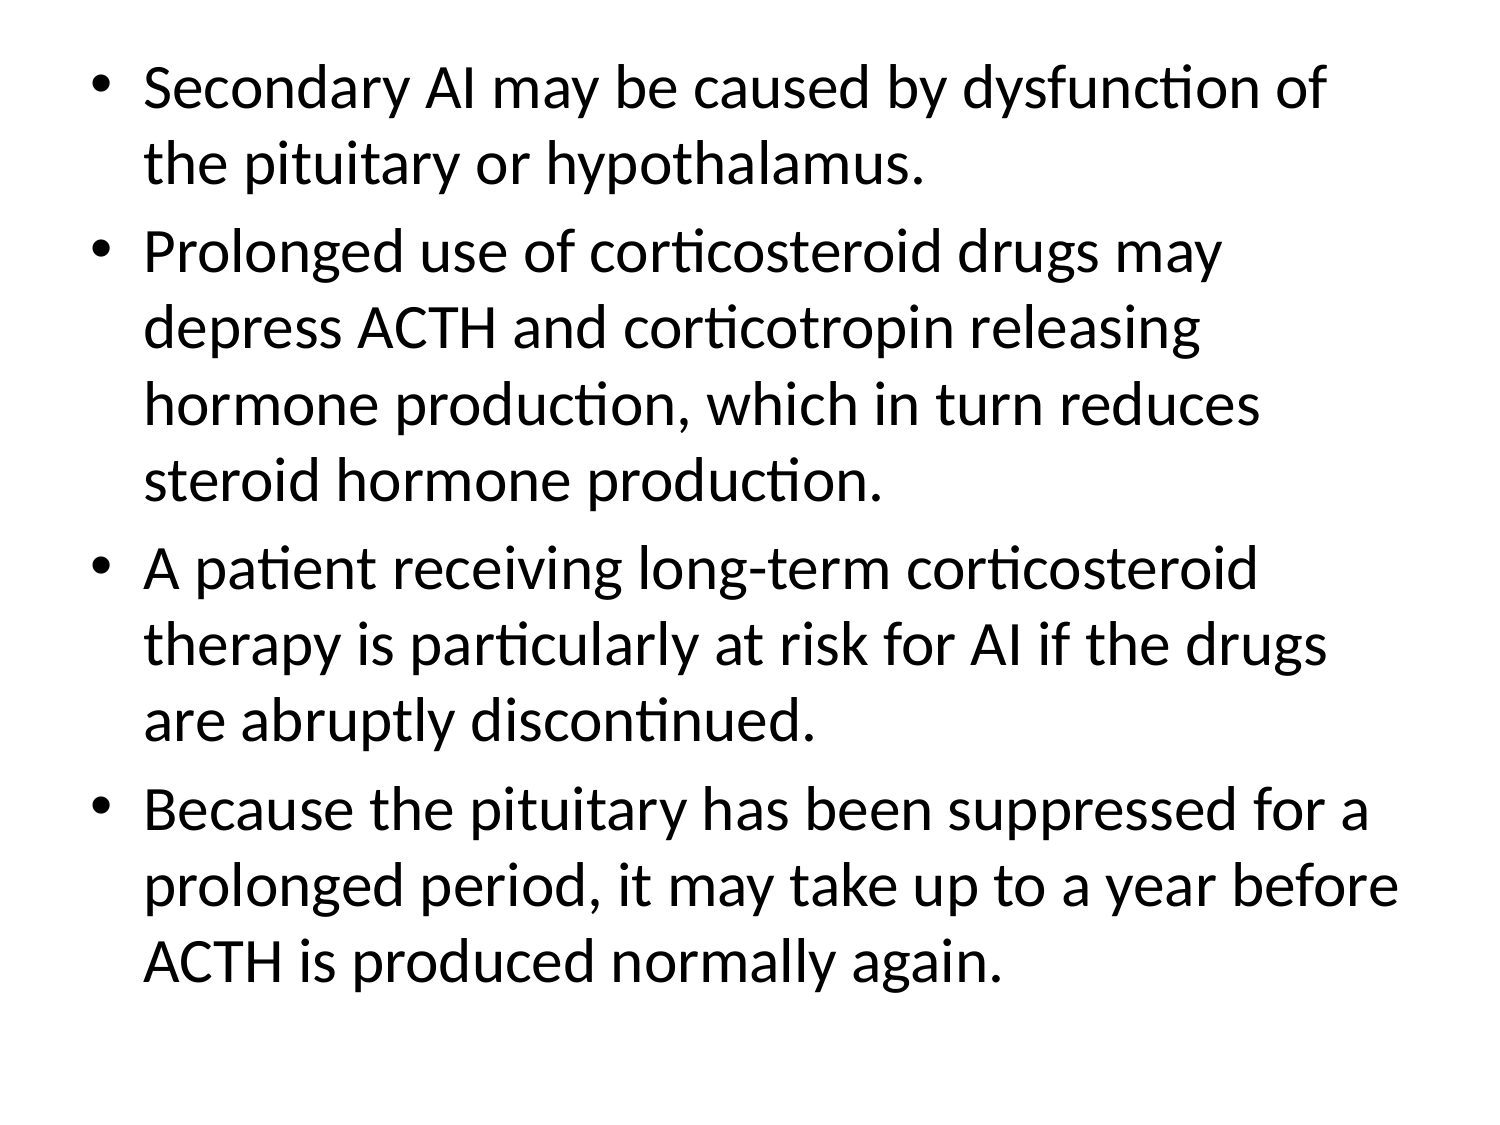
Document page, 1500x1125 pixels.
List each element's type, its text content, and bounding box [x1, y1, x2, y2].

list Secondary AI may be caused by dysfunction of the pituitary or hypothalamus. Prolonged use of corticosteroid drugs may depress ACTH and corticotropin releasing hormone production, which in turn reduces steroid hormone production. A patient receiving long-term corticosteroid therapy is particularly at risk for AI if the drugs are abruptly discontinued. Because the pituitary has been suppressed for a prolonged period, it may take up to a year before ACTH is produced normally again. [75, 37, 1425, 1005]
